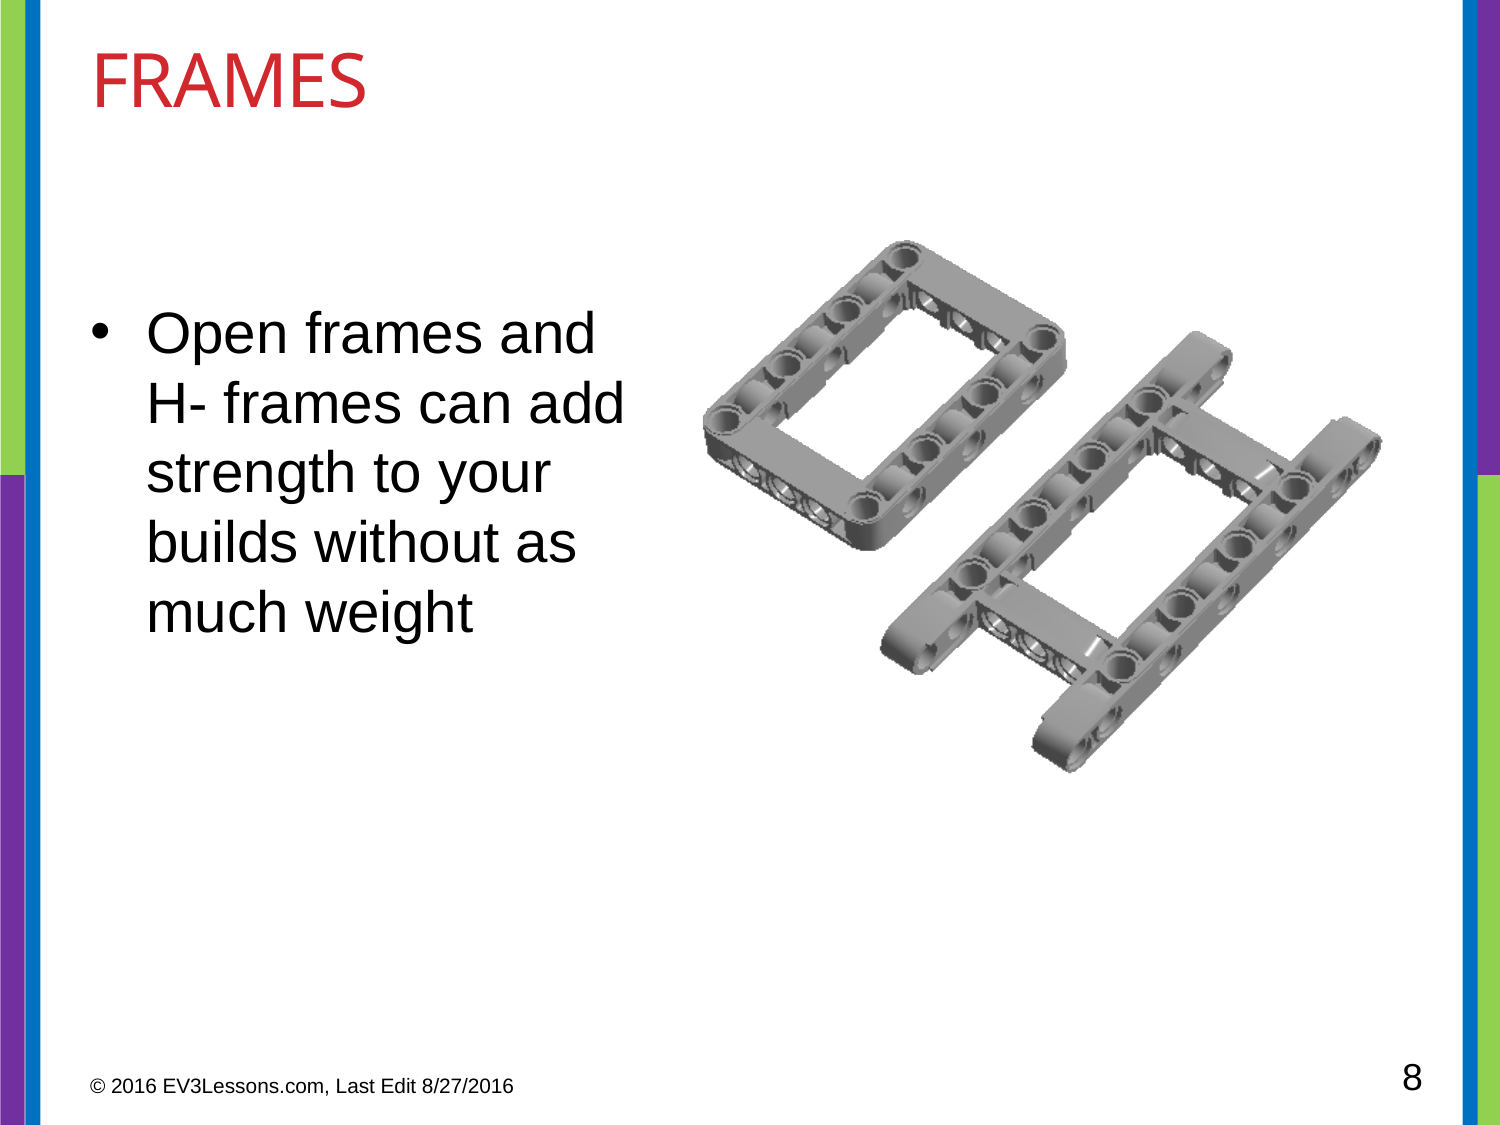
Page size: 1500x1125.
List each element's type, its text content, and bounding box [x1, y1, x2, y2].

slide_number 8 [1387, 1045, 1491, 1106]
footer © 2016 EV3Lessons.com, Last Edit 8/27/2016 [75, 1065, 638, 1112]
title FRAMES [75, 25, 1428, 250]
list Open frames and H- frames can add strength to your builds without as much weight [75, 287, 685, 1005]
picture [661, 211, 1429, 797]
